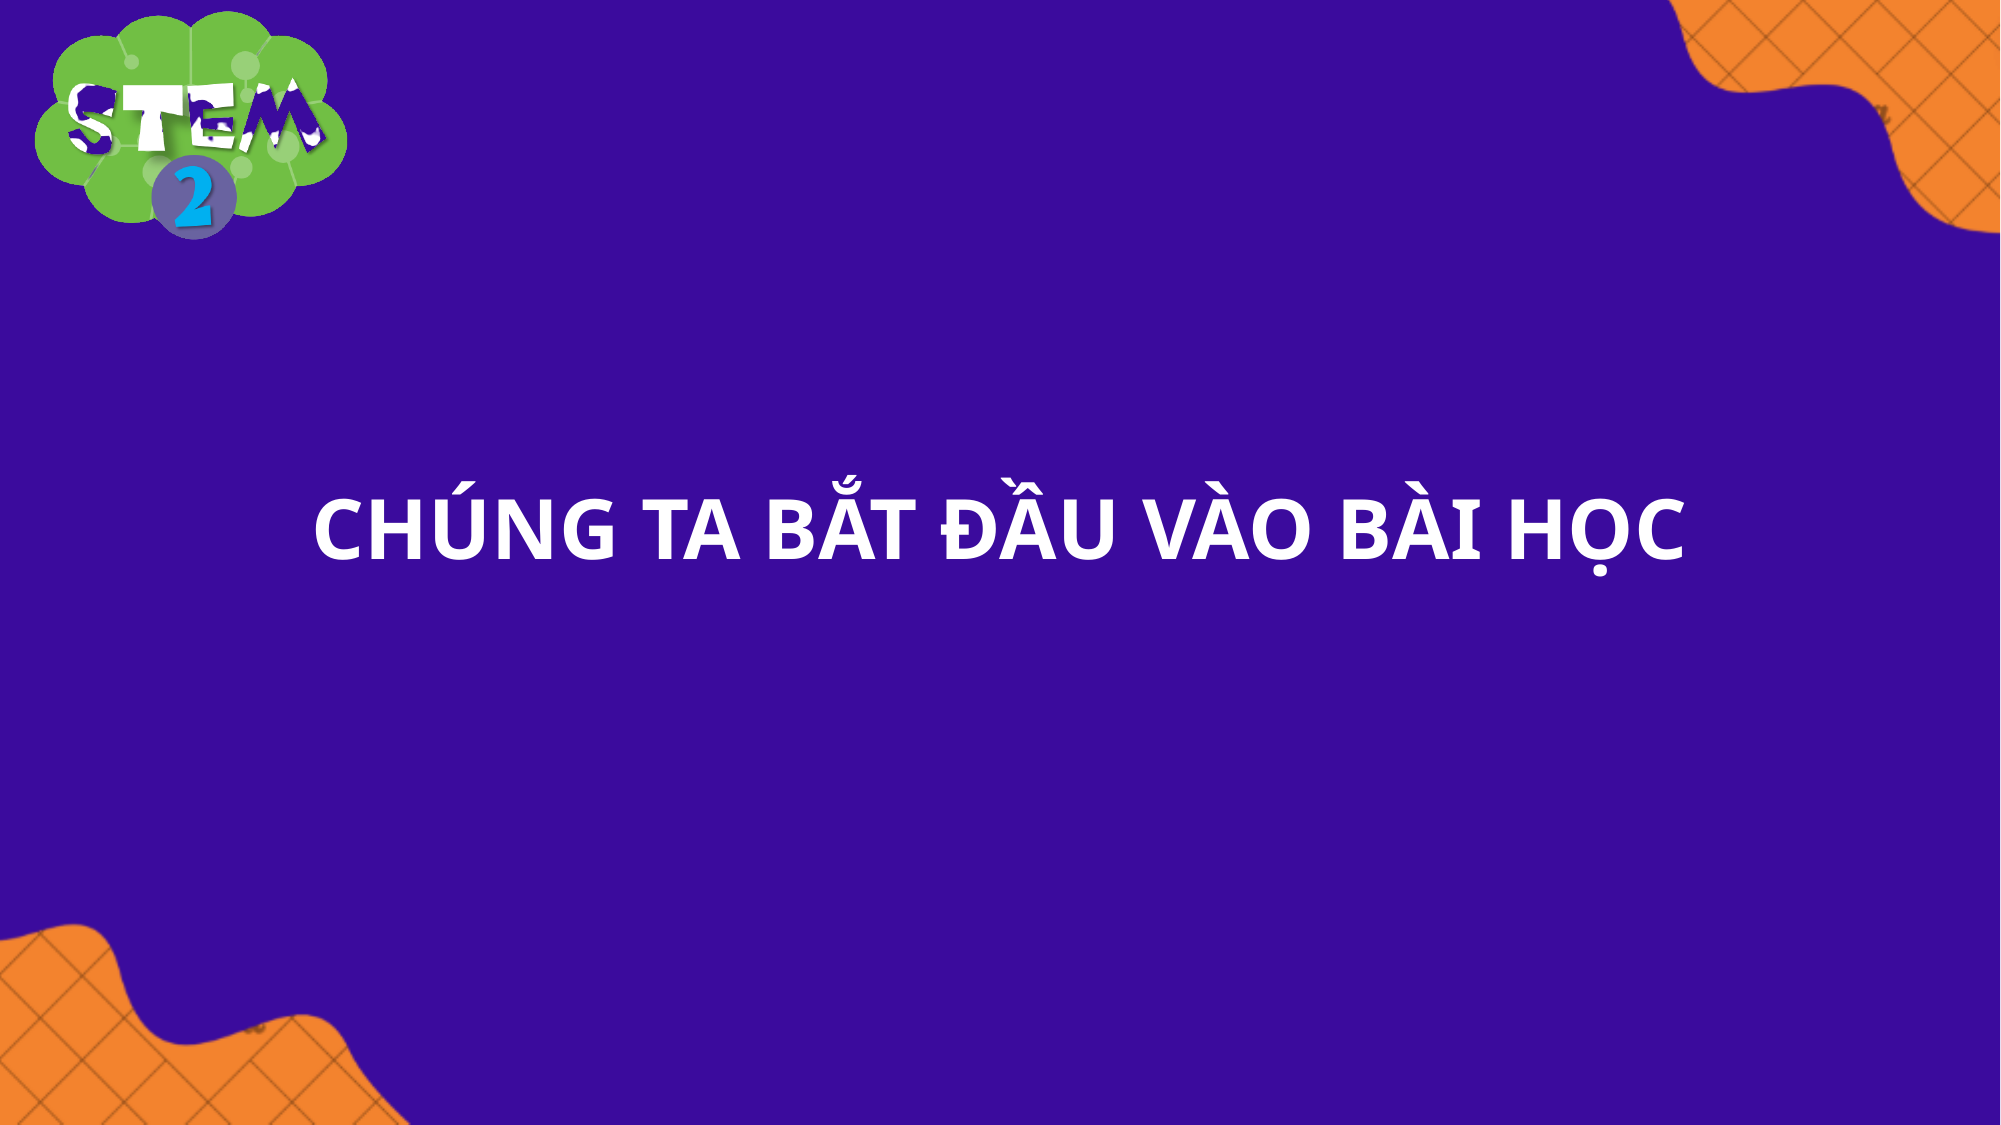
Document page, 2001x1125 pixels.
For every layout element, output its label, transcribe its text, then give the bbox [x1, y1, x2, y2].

text_box CHÚNG TA BẮT ĐẦU VÀO BÀI HỌC [282, 468, 1717, 584]
picture [0, 0, 2001, 1125]
